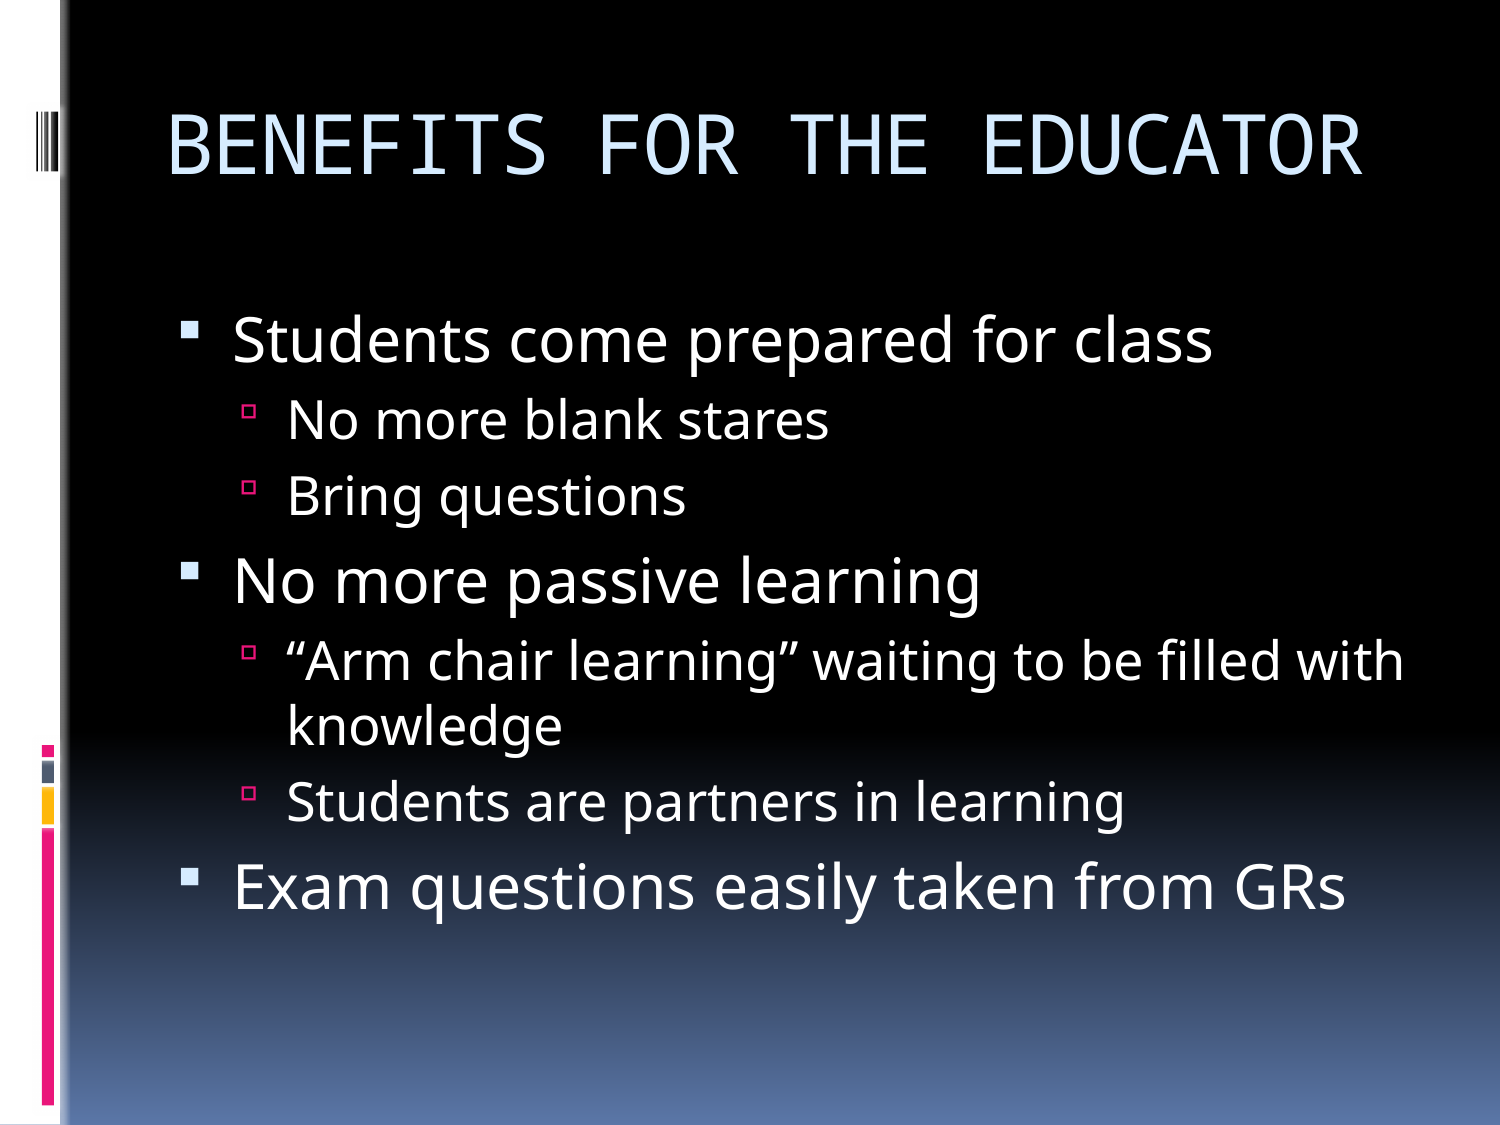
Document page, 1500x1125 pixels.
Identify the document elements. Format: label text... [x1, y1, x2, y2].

list Students come prepared for class No more blank stares Bring questions No more passive learning “Arm chair learning” waiting to be filled with knowledge Students are partners in learning Exam questions easily taken from GRs [150, 292, 1425, 1043]
title BENEFITS FOR THE EDUCATOR [150, 83, 1425, 234]
